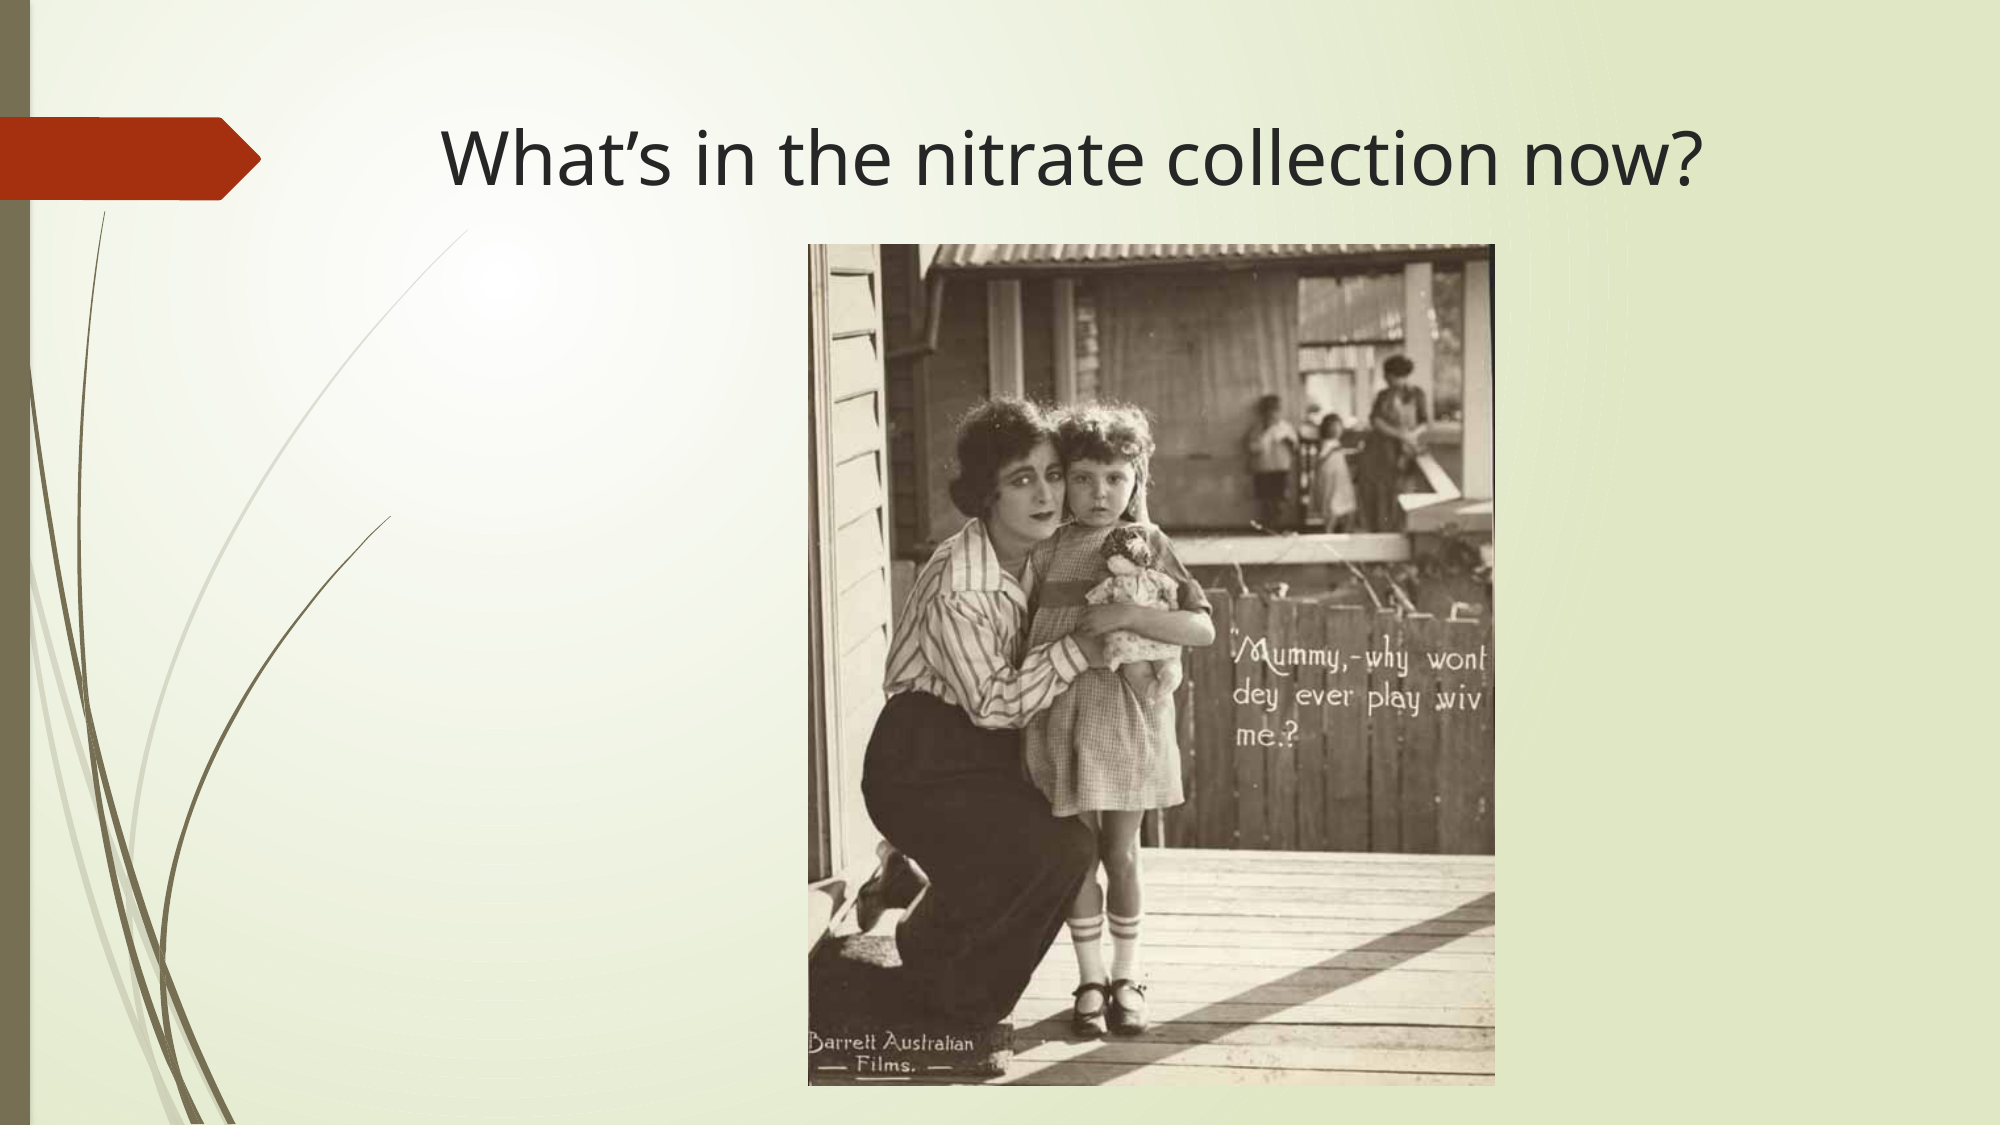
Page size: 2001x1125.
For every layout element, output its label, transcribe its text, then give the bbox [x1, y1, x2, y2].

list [808, 244, 1495, 1086]
title What’s in the nitrate collection now? [425, 102, 1888, 313]
